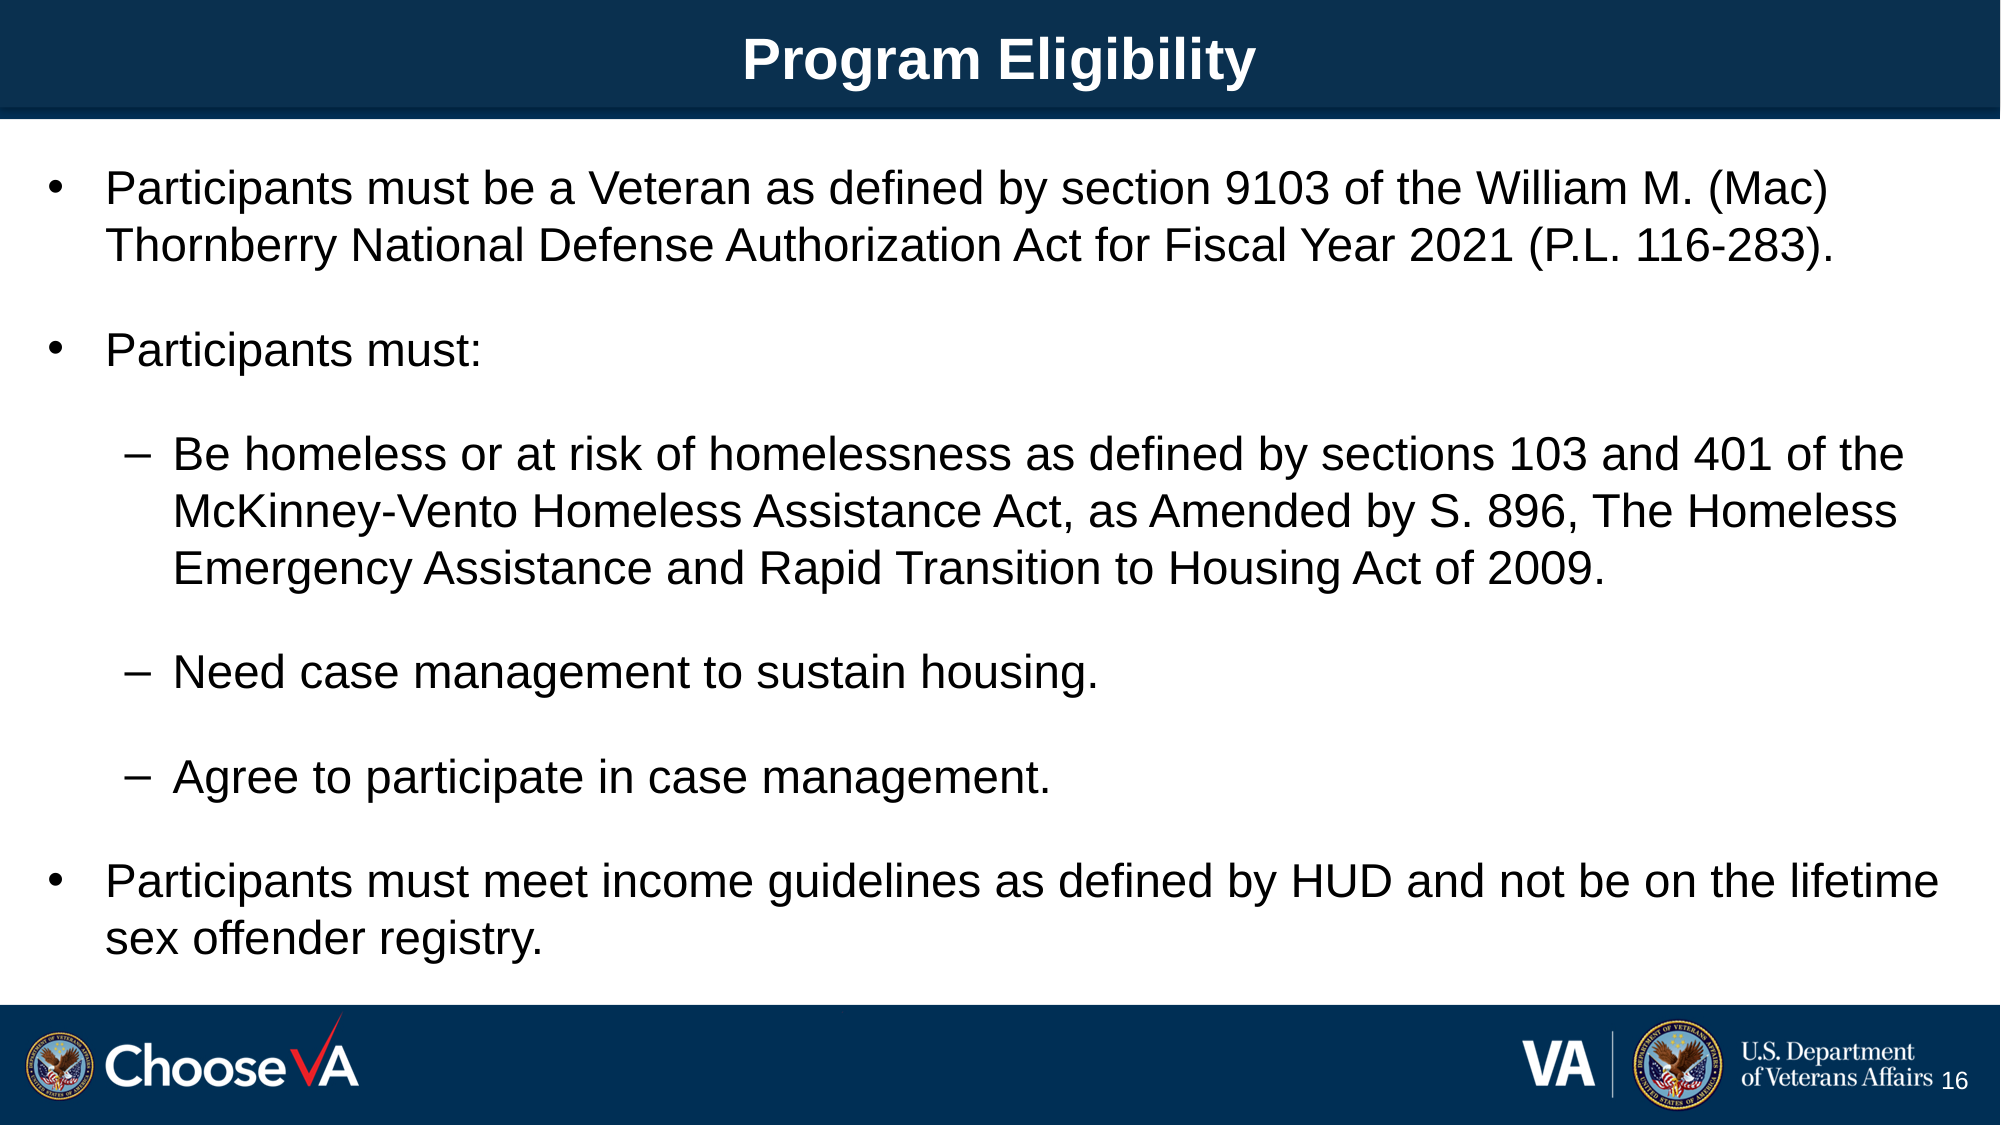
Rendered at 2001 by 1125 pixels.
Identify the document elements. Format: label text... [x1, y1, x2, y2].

title Program Eligibility [0, 0, 2000, 125]
picture [0, 125, 2000, 1125]
list Participants must be a Veteran as defined by section 9103 of the William M. (Mac) Thornberry National Defense Authorization Act for Fiscal Year 2021 (P.L. 116-283). Participants must: Be homeless or at risk of homelessness as defined by sections 103 and 401 of the McKinney-Vento Homeless Assistance Act, as Amended by S. 896, The Homeless Emergency Assistance and Rapid Transition to Housing Act of 2009. Need case management to sustain housing. Agree to participate in case management. Participants must meet income guidelines as defined by HUD and not be on the lifetime sex offender registry. [32, 149, 1968, 975]
slide_number 16 [1899, 1049, 1985, 1110]
